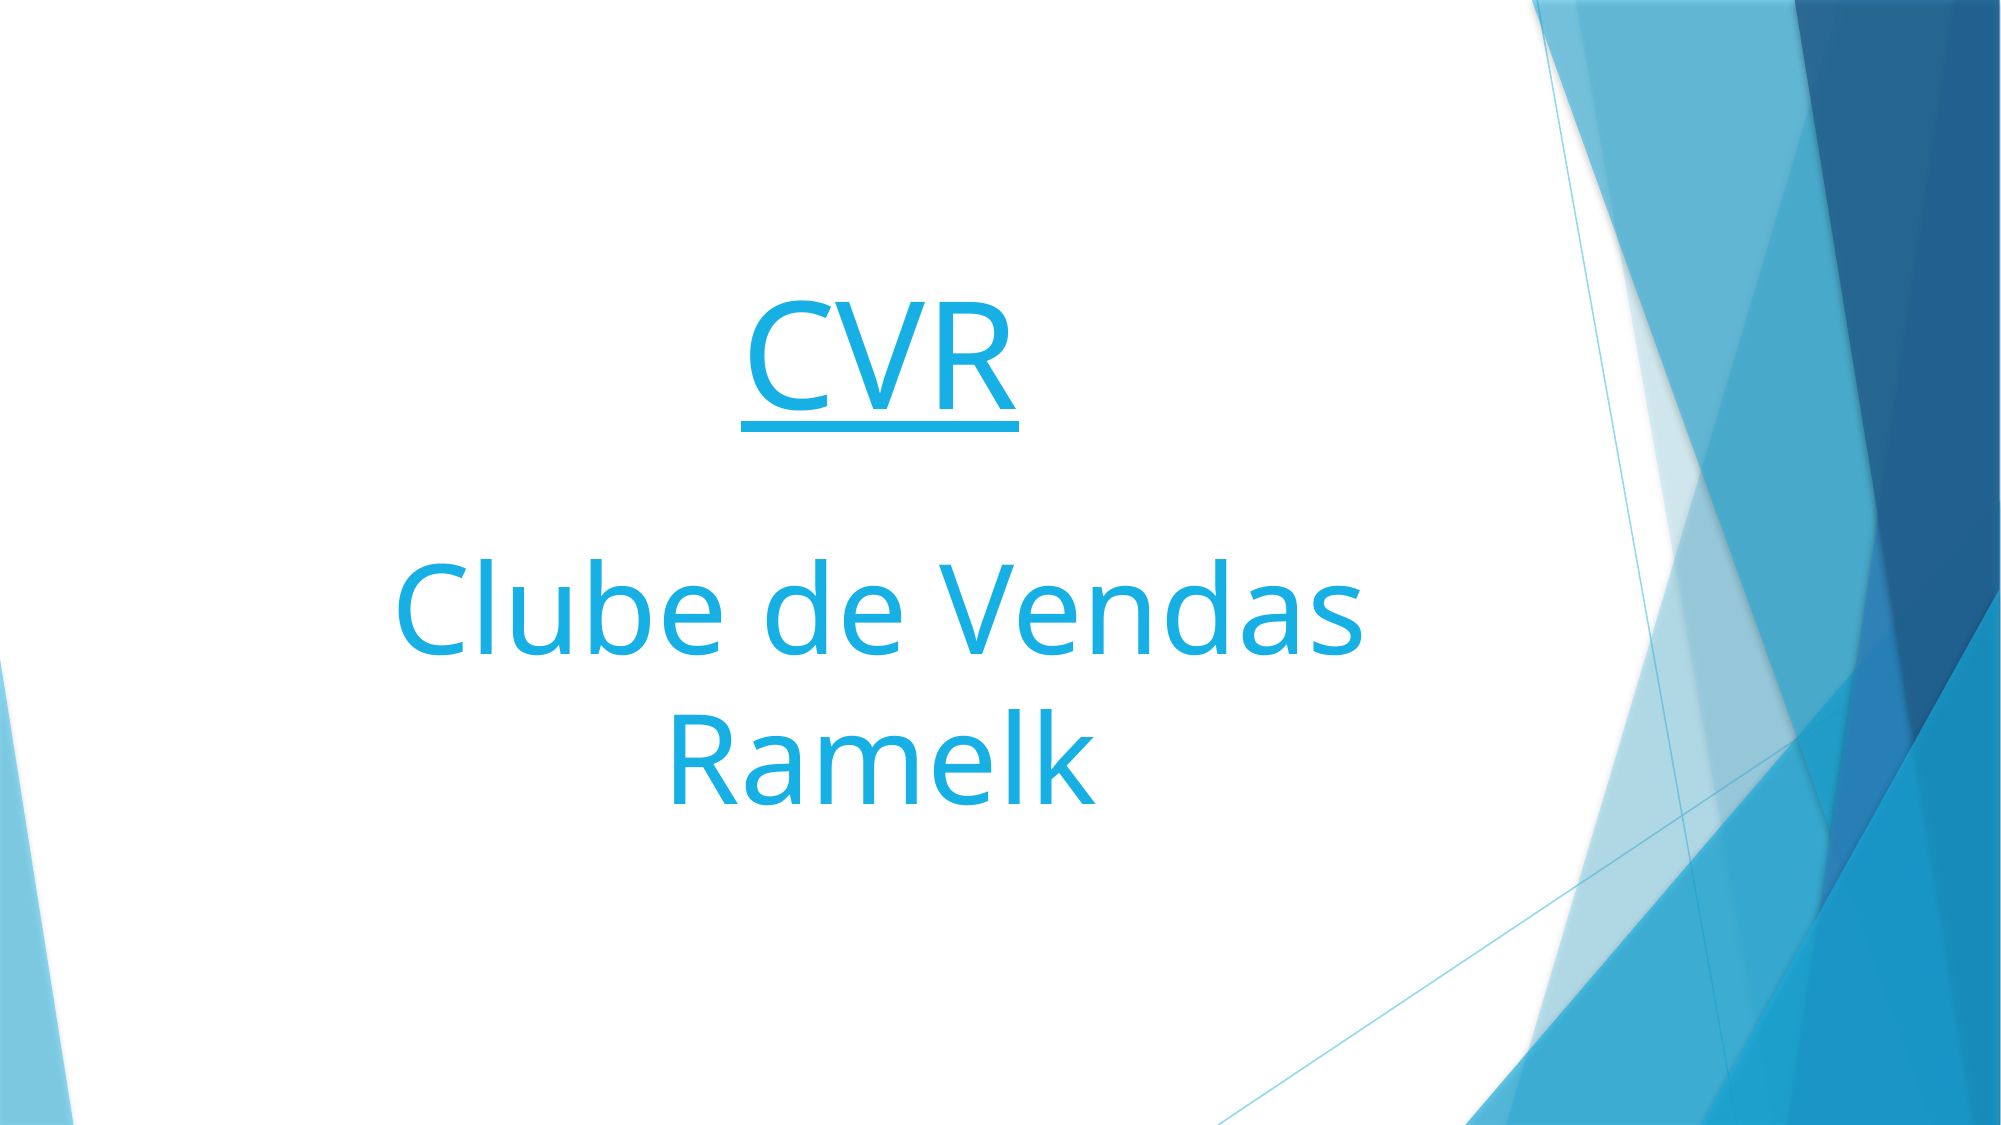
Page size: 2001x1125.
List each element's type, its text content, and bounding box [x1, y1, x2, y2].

title CVR Clube de Vendas Ramelk [86, 71, 1674, 1055]
